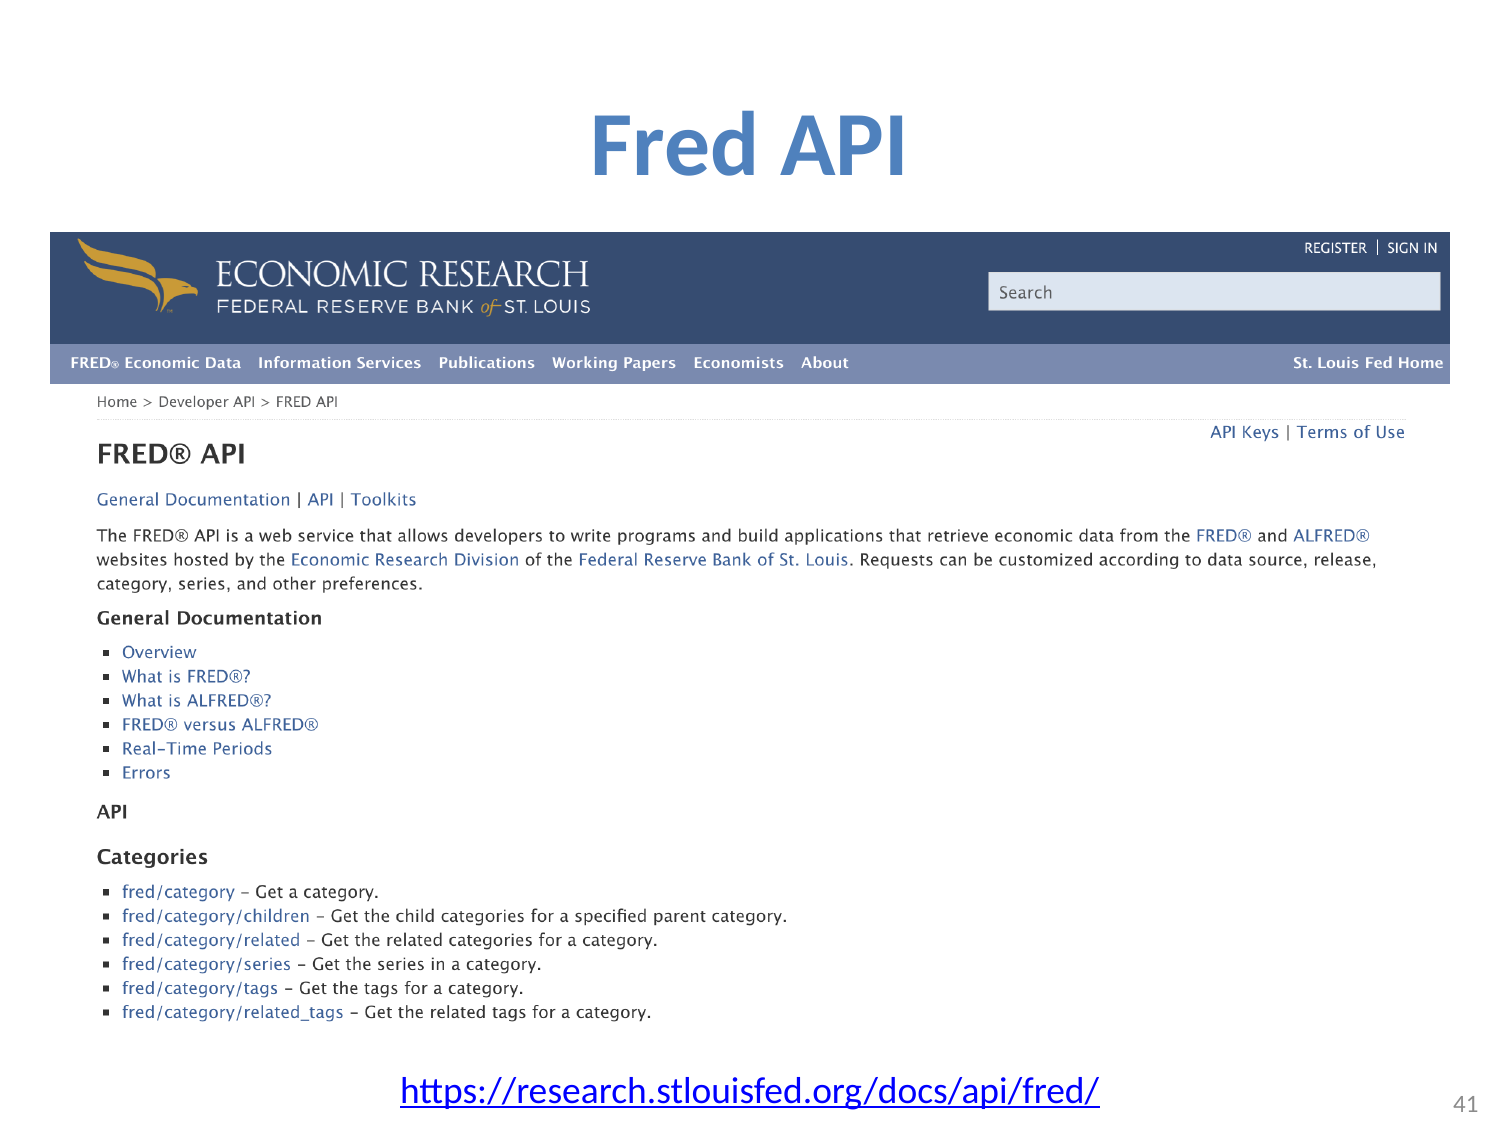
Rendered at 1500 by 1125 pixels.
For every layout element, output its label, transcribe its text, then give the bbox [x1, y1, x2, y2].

slide_number 41 [1399, 1083, 1494, 1122]
text_box https://research.stlouisfed.org/docs/api/fred/ [302, 1058, 1198, 1119]
title Fred API [75, 45, 1425, 230]
picture [49, 231, 1451, 1037]
